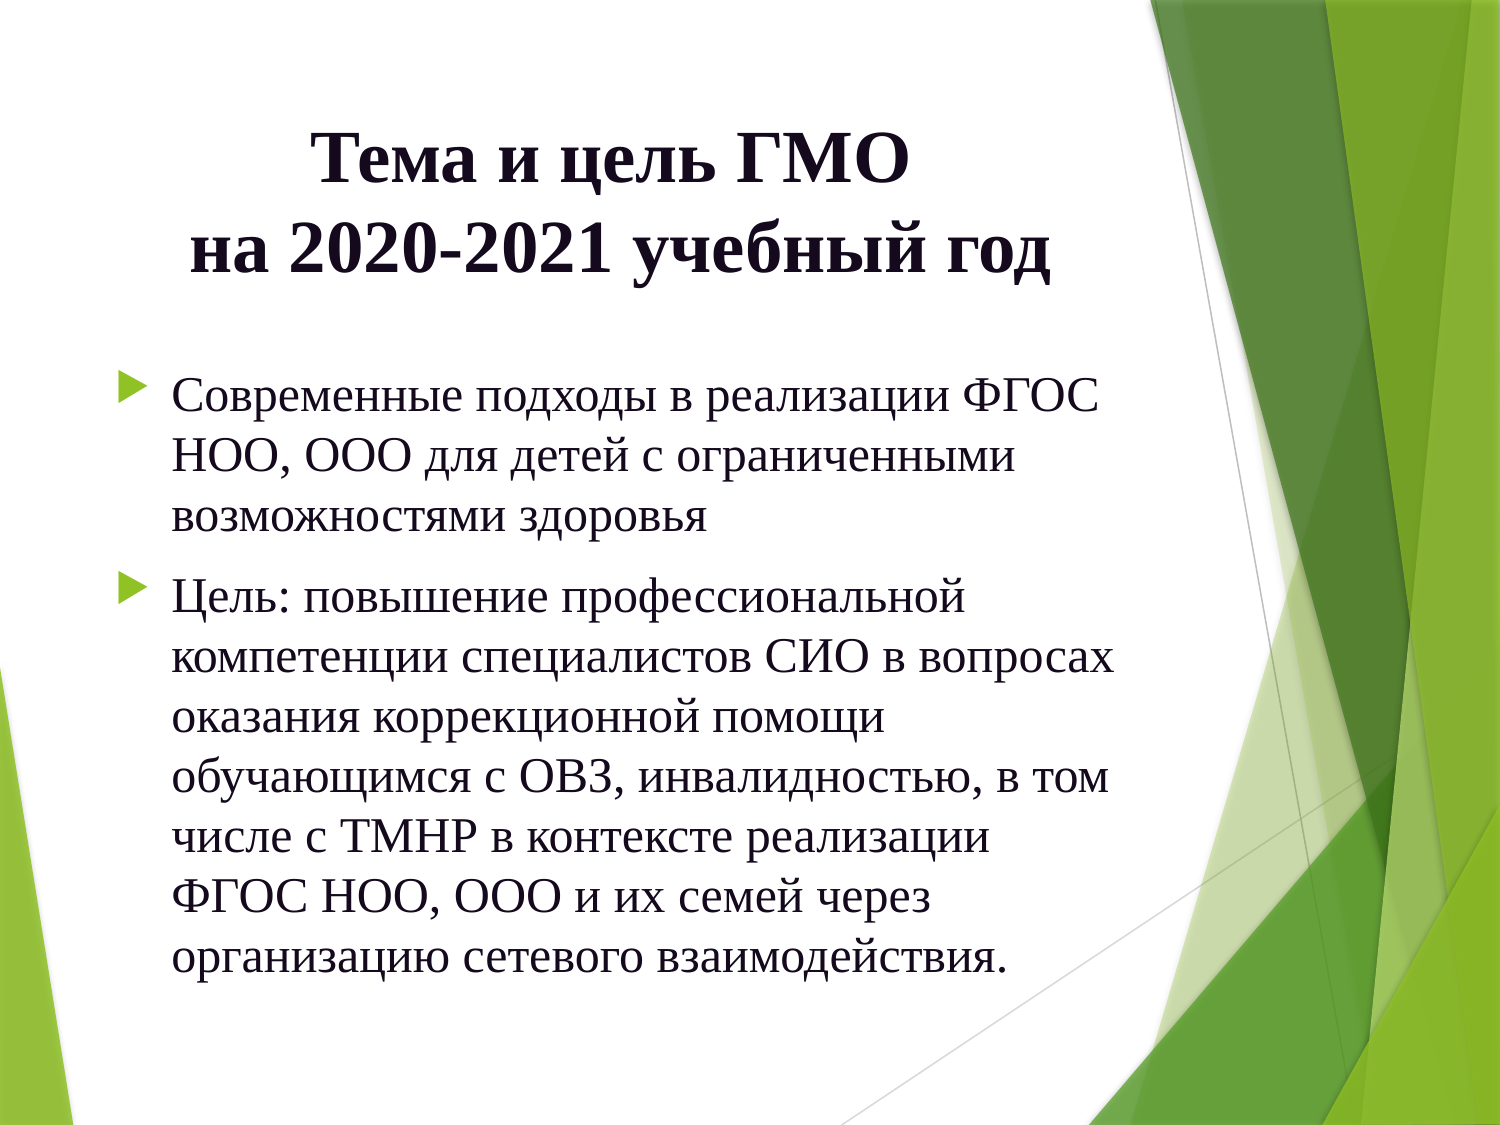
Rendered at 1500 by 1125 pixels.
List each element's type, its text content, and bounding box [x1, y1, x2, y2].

title Тема и цель ГМО на 2020-2021 учебный год [99, 99, 1142, 317]
list Современные подходы в реализации ФГОС НОО, ООО для детей с ограниченными возможностями здоровья Цель: повышение профессиональной компетенции специалистов СИО в вопросах оказания коррекционной помощи обучающимся с ОВЗ, инвалидностью, в том числе с ТМНР в контексте реализации ФГОС НОО, ООО и их семей через организацию сетевого взаимодействия. [99, 354, 1142, 992]
